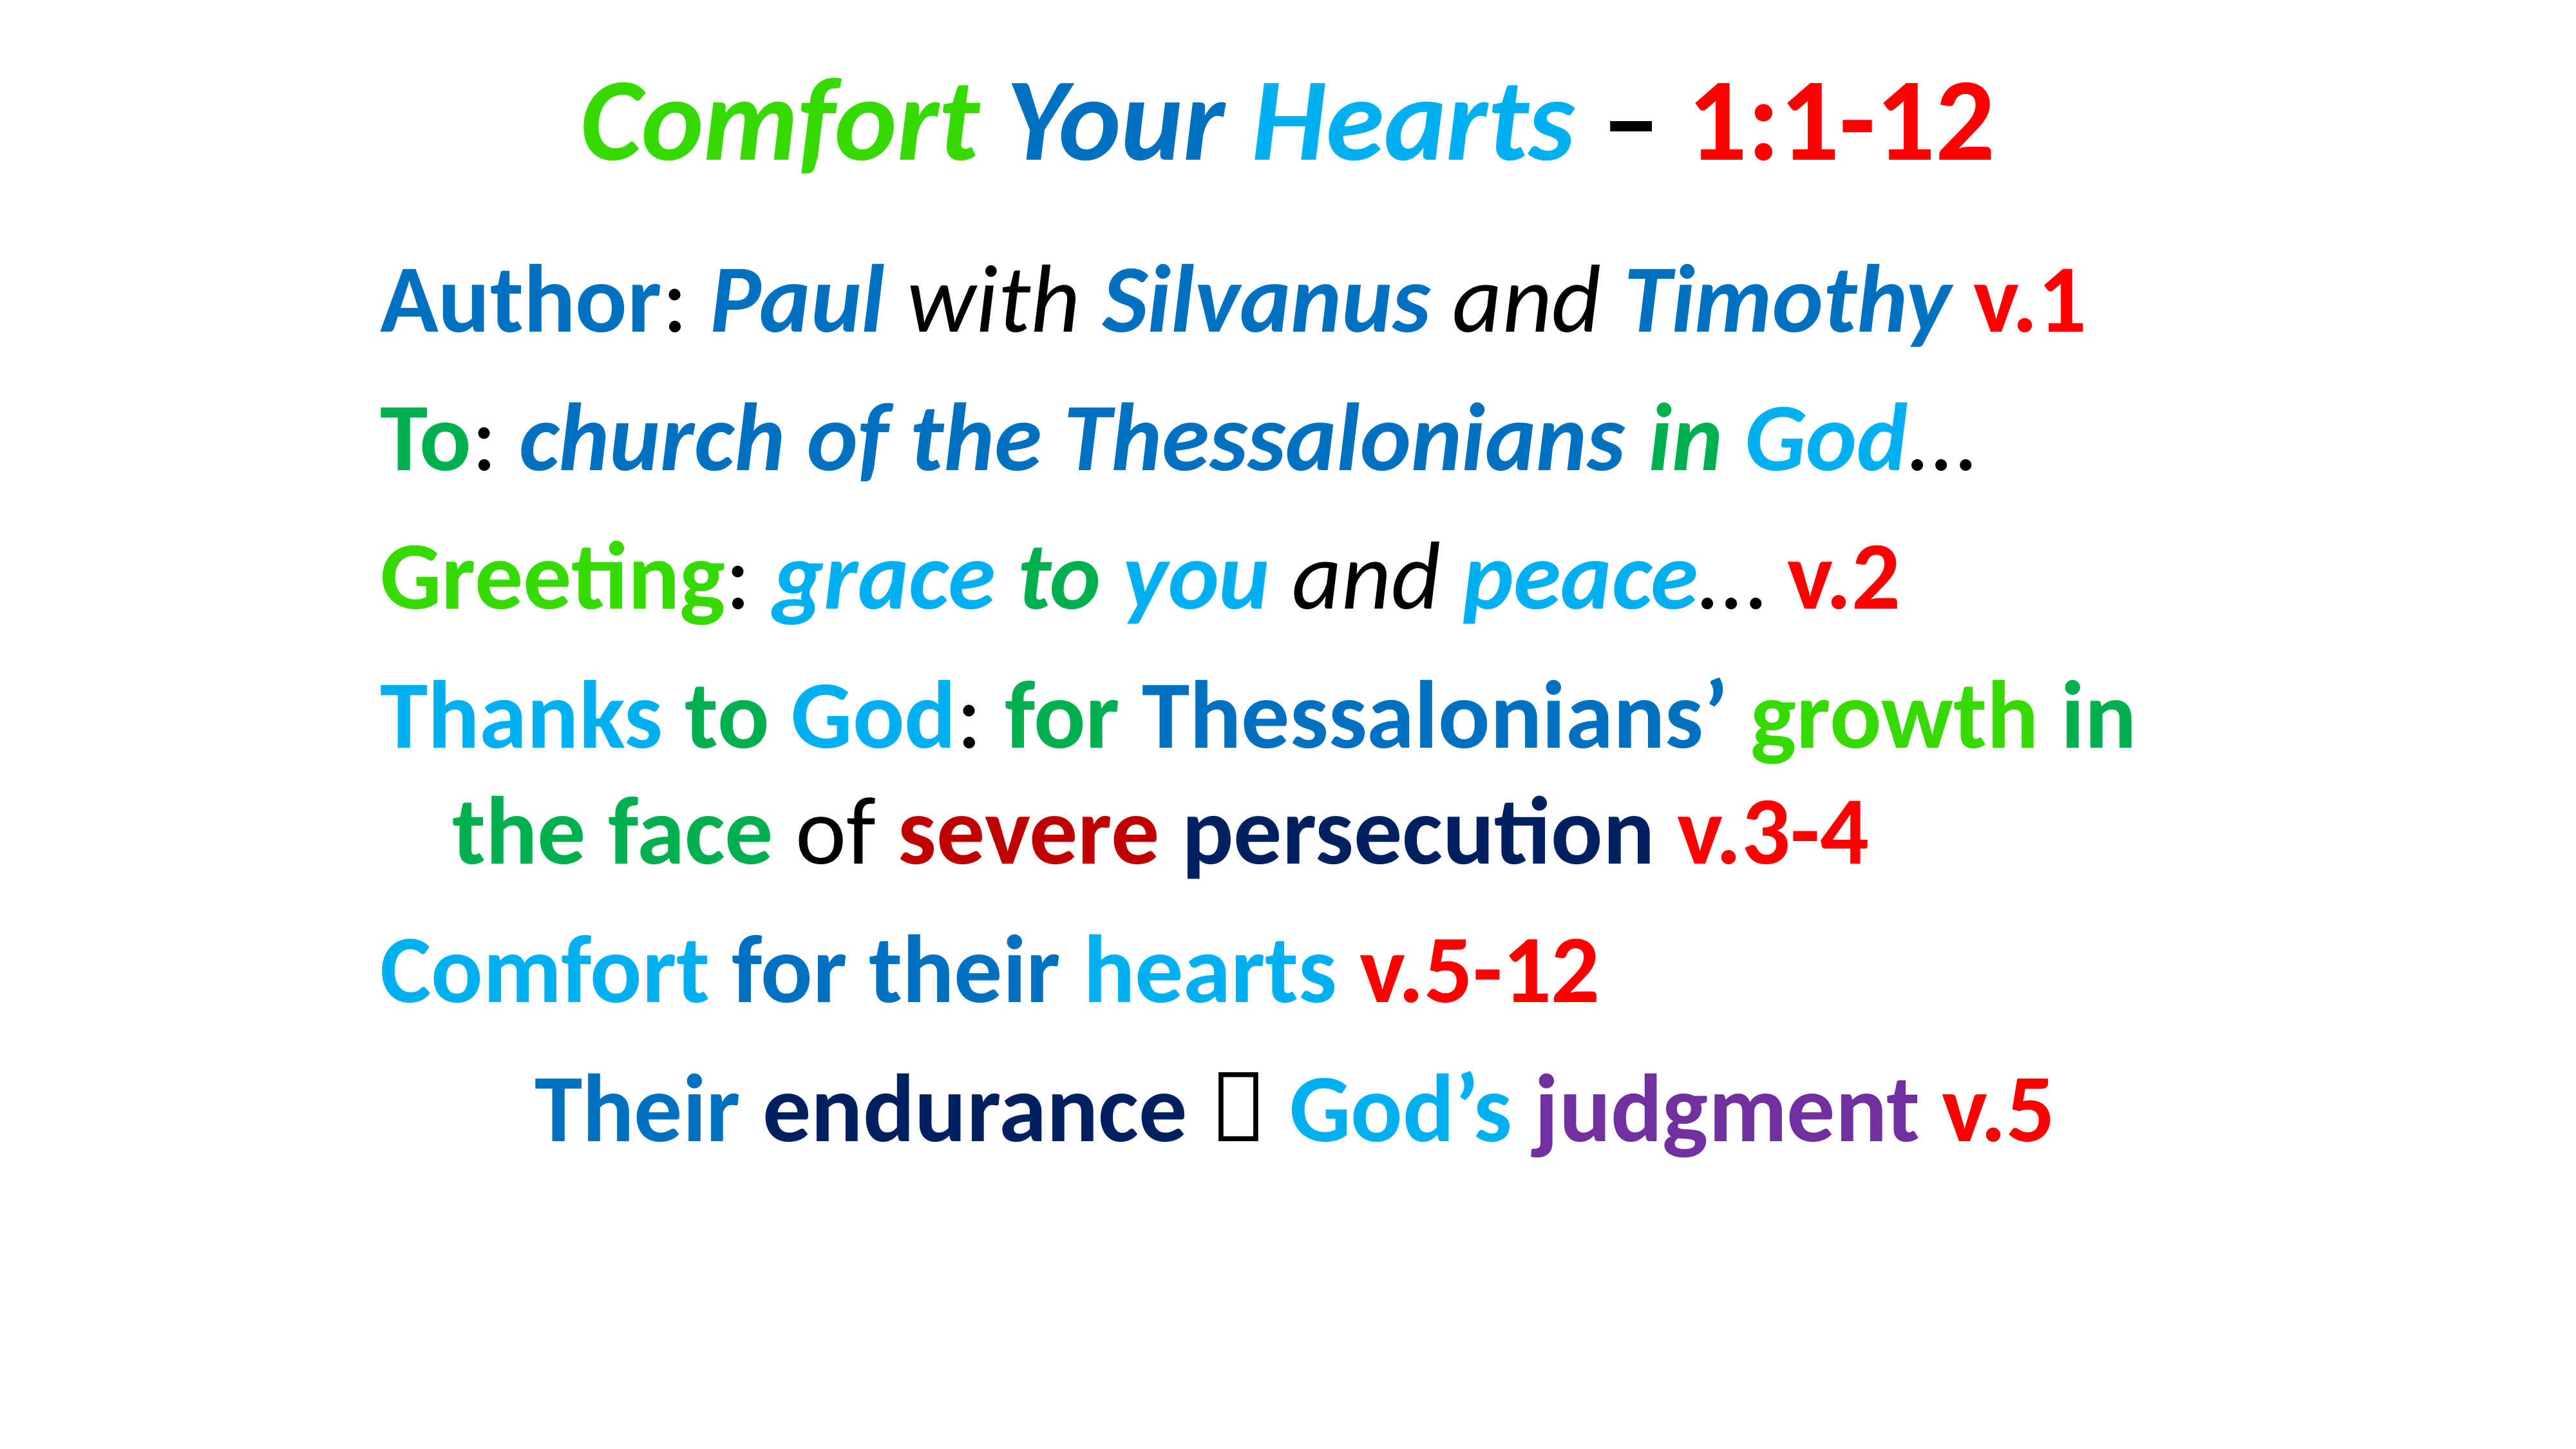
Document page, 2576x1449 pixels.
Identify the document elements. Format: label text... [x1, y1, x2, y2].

list Author: Paul with Silvanus and Timothy v.1 To: church of the Thessalonians in God… Greeting: grace to you and peace… v.2 Thanks to God: for Thessalonians’ growth in the face of severe persecution v.3-4 Comfort for their hearts v.5-12 Their endurance  God’s judgment v.5 [370, 225, 2206, 1449]
title Comfort Your Hearts – 1:1-12 [418, 0, 2158, 225]
